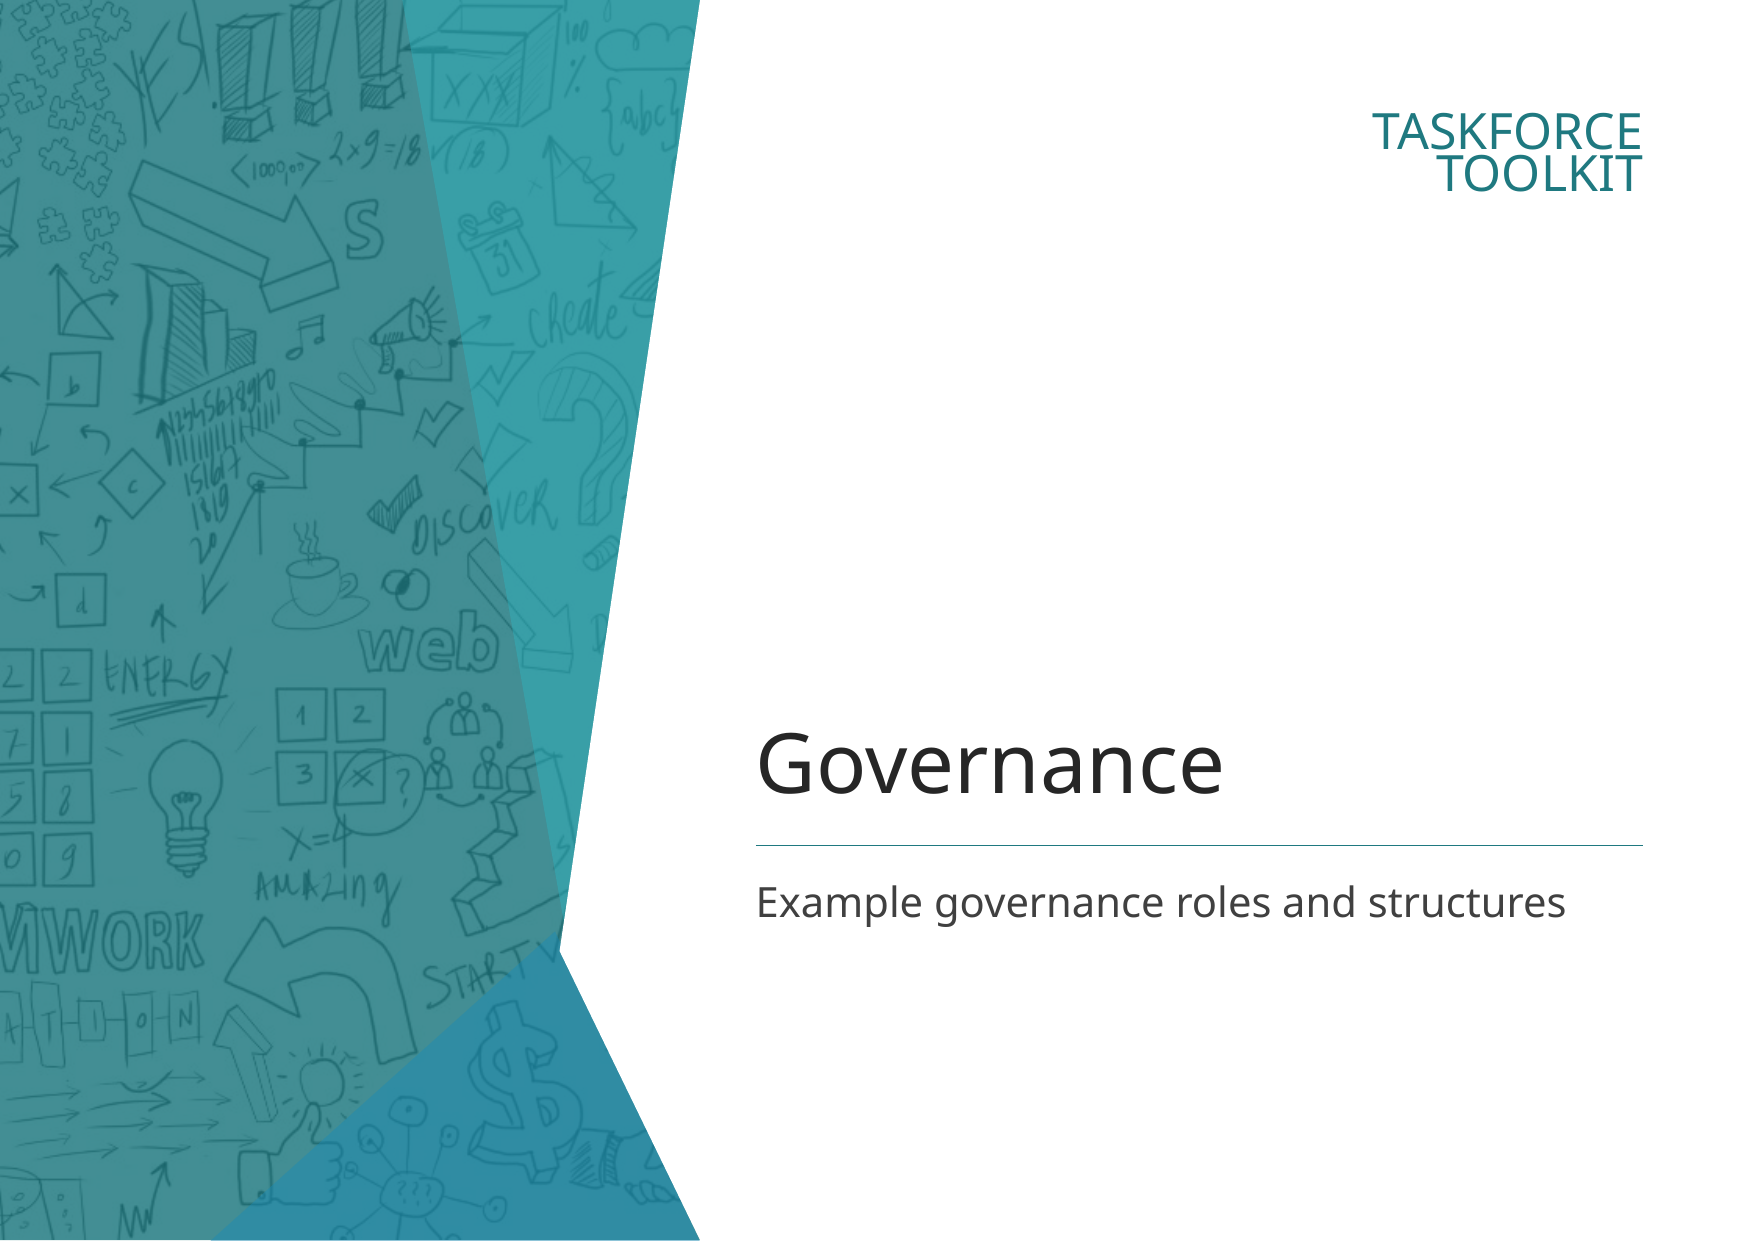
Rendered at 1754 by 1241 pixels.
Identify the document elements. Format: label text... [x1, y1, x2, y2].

title Governance [755, 595, 1643, 811]
list Example governance roles and structures [755, 876, 1643, 1062]
